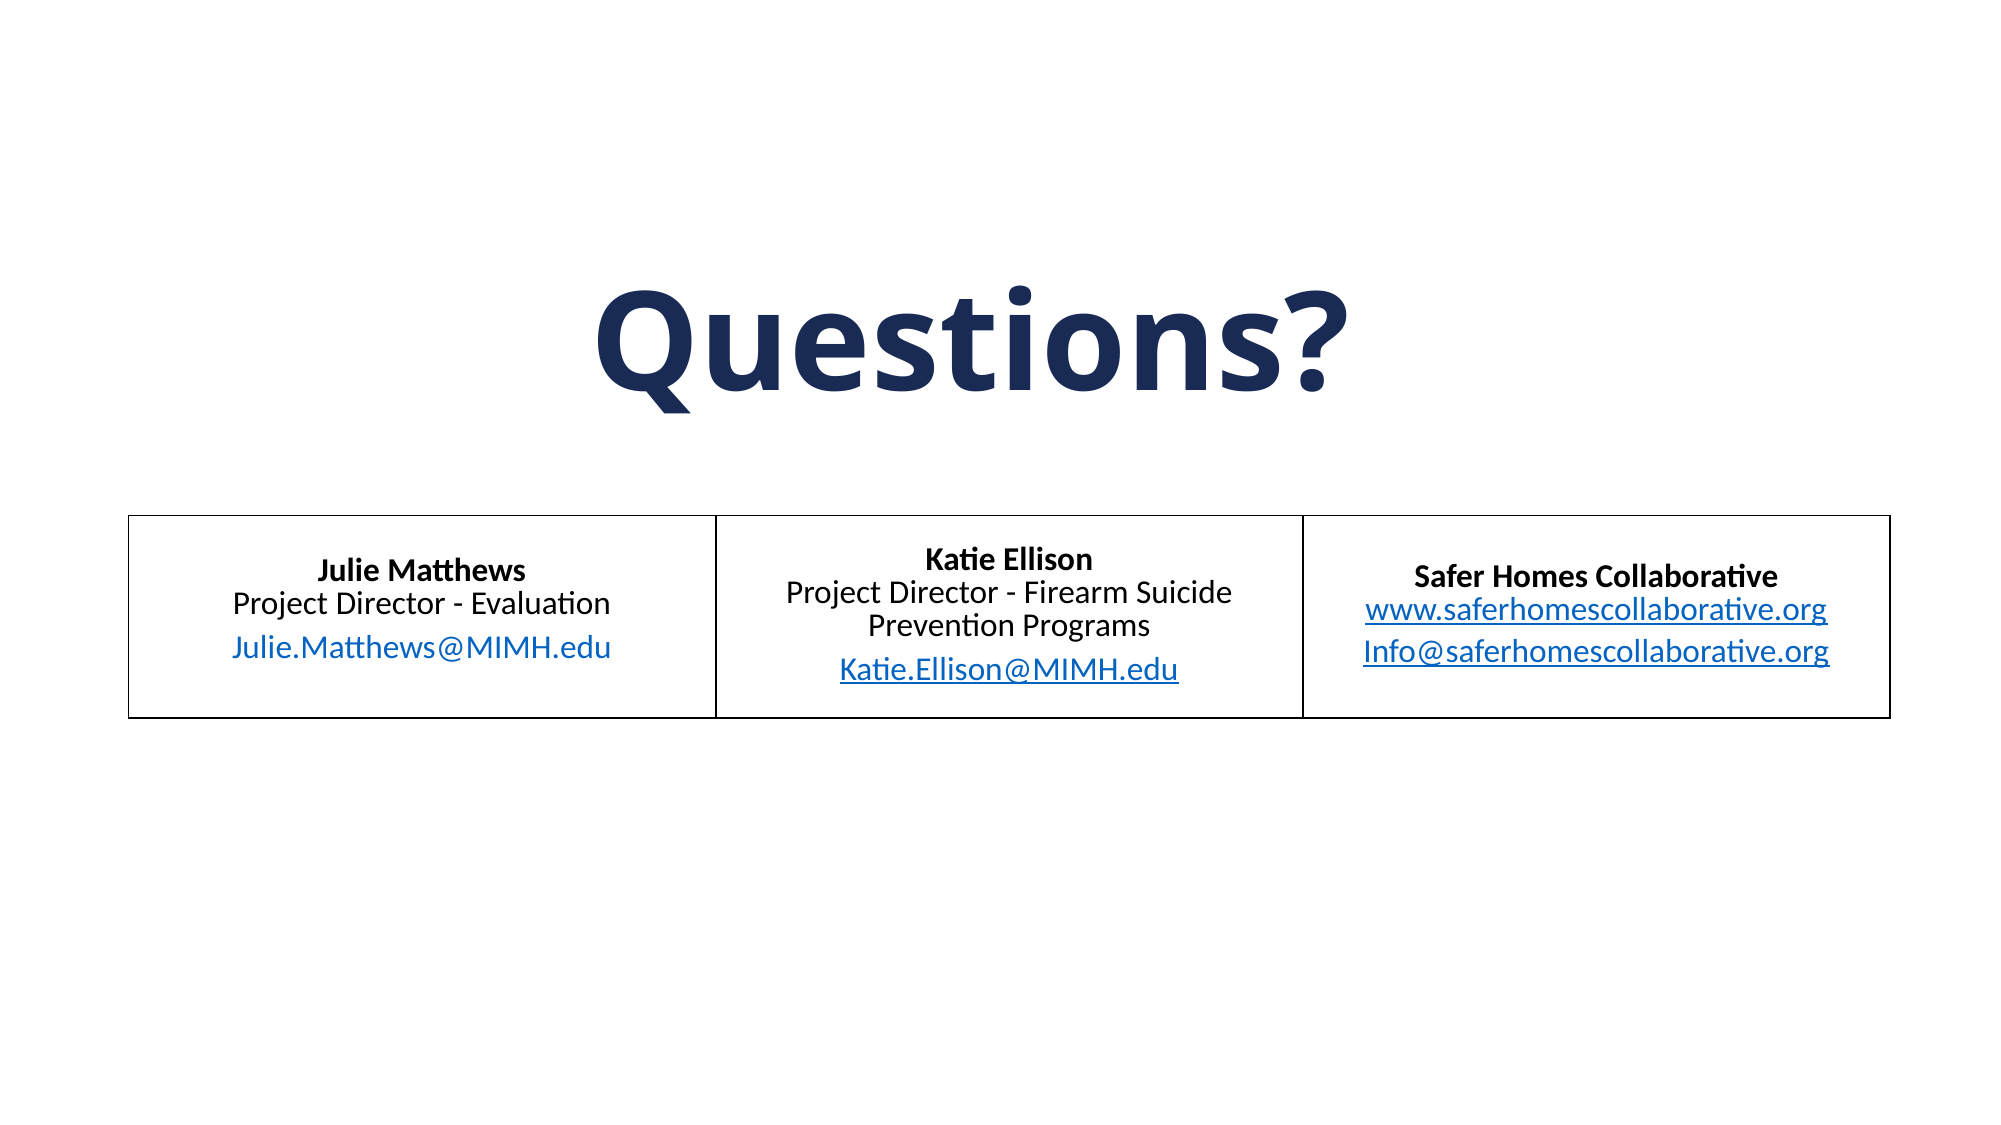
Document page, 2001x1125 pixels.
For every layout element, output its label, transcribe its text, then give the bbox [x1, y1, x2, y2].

title Questions? [108, 236, 1833, 455]
table_header Safer Homes Collaborative www.saferhomescollaborative.org Info@saferhomescollaborative.org [1304, 516, 1889, 717]
table_header Julie Matthews Project Director - Evaluation Julie.Matthews@MIMH.edu [129, 516, 715, 717]
table_header Katie Ellison Project Director - Firearm Suicide Prevention Programs Katie.Ellison@MIMH.edu [717, 516, 1302, 717]
